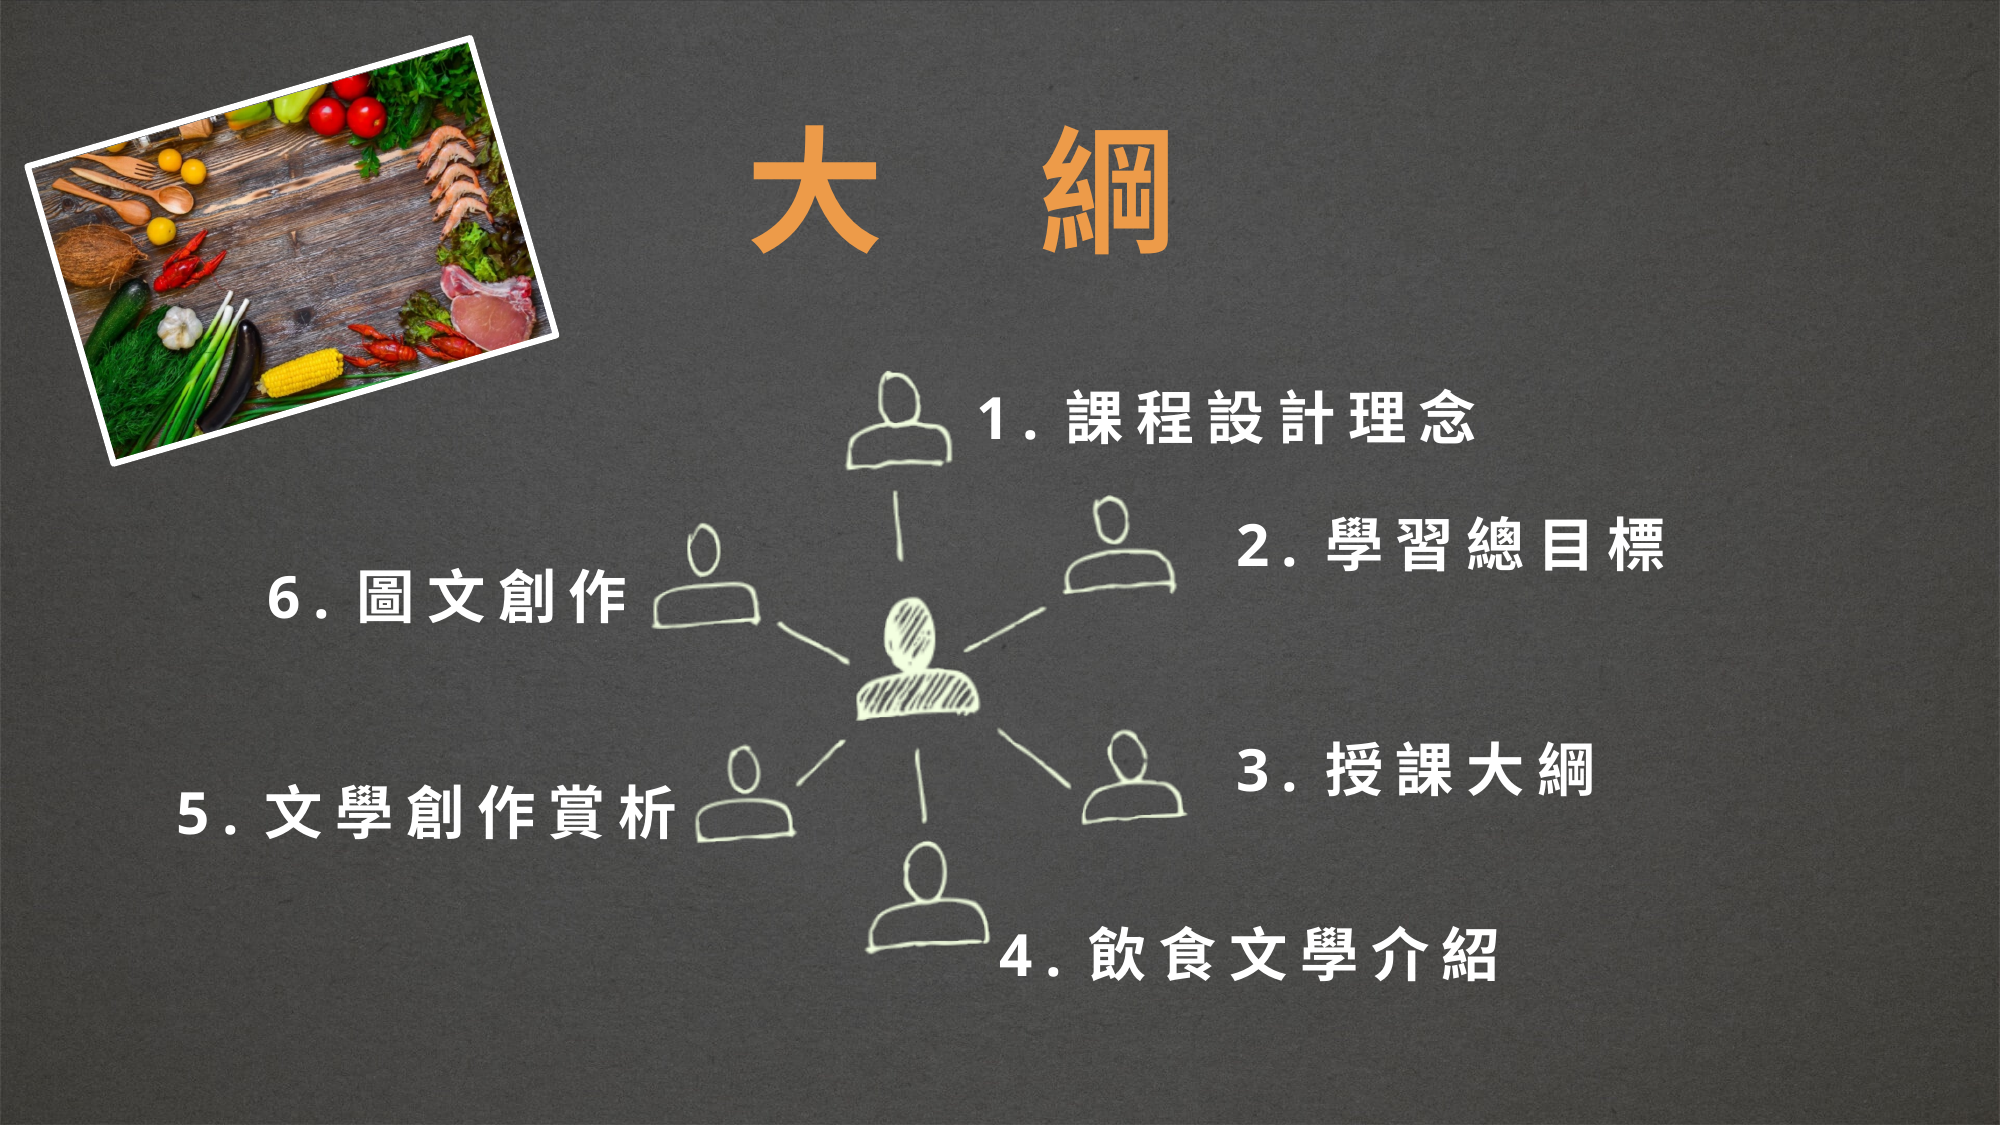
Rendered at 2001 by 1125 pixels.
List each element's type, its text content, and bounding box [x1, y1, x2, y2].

text_box 6.圖文創作 [153, 553, 562, 638]
text_box 2.學習總目標 [1361, 501, 1710, 586]
text_box 4.飲食文學介紹 [1361, 910, 1516, 996]
text_box 大 綱 [592, 97, 1332, 200]
text_box 1.課程設計理念 [1361, 373, 1531, 459]
text_box 3.授課大綱 [1361, 726, 1710, 811]
text_box 5.文學創作賞析 [104, 768, 562, 854]
picture [0, 0, 2000, 1125]
